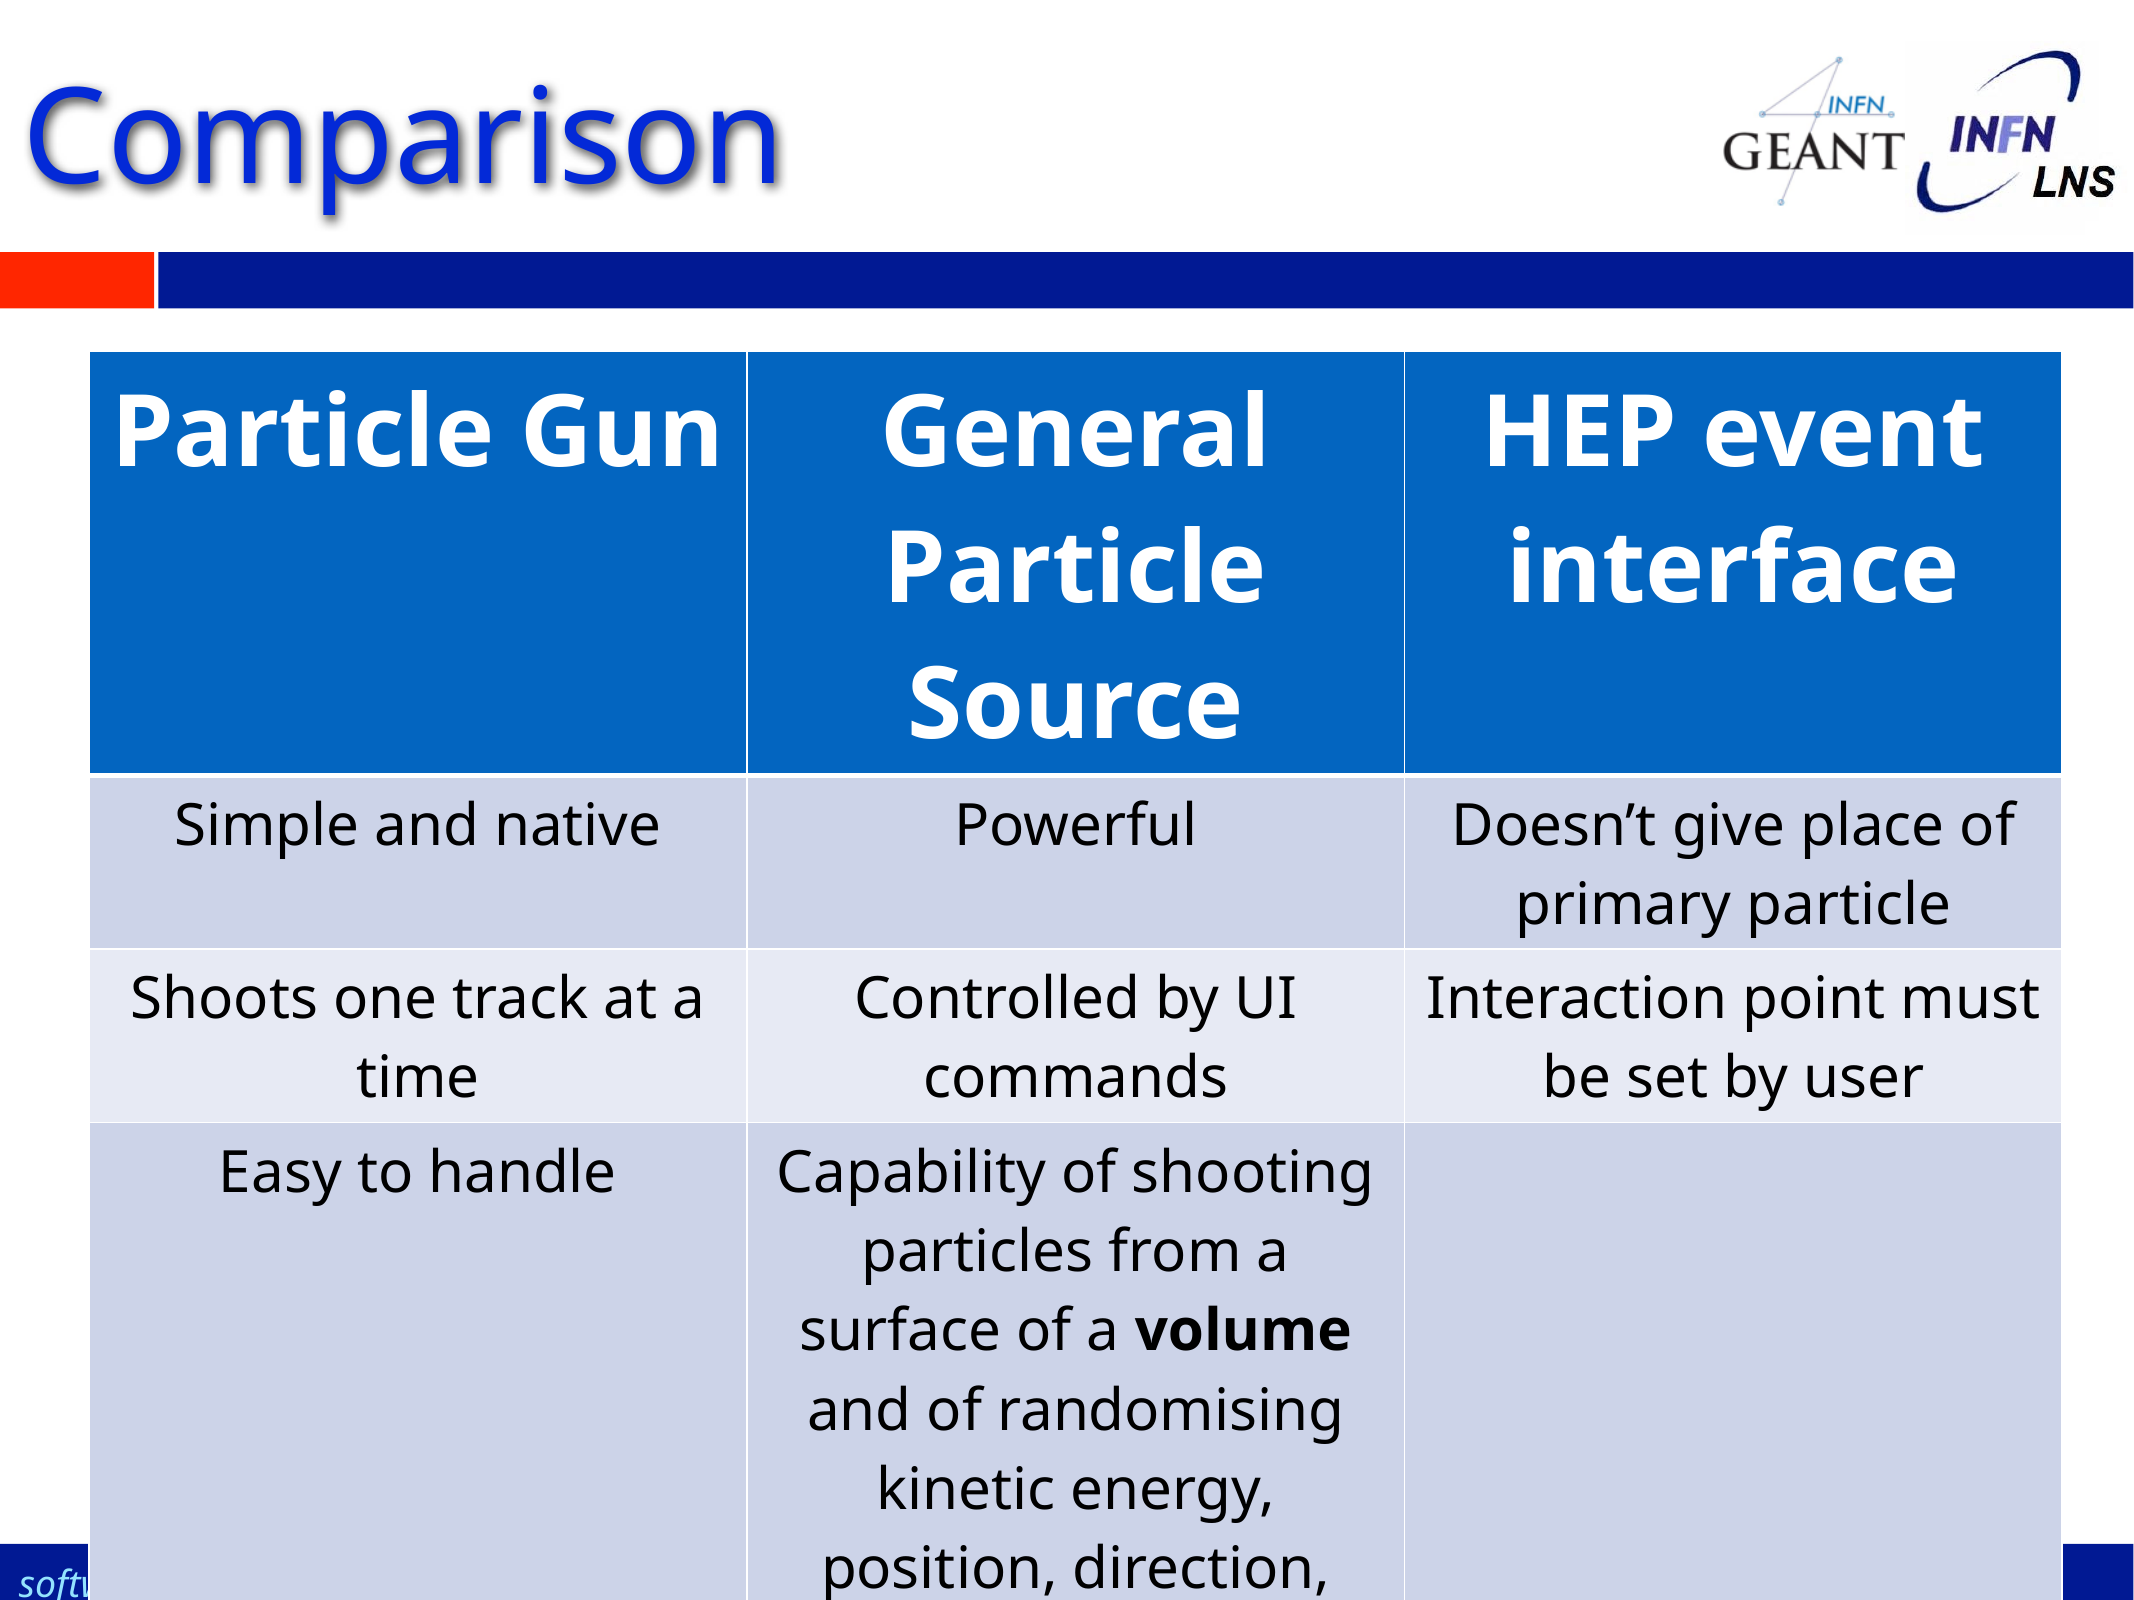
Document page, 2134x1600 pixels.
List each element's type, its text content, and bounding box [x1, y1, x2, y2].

table_header Particle Gun [90, 352, 746, 773]
table_cell Simple and native [90, 778, 746, 948]
table_header General Particle Source [748, 352, 1404, 773]
picture [1713, 27, 2134, 235]
table_cell [1405, 1123, 2061, 1600]
table_cell Controlled by UI commands [748, 950, 1404, 1122]
table_header HEP event interface [1405, 352, 2061, 773]
table_cell Easy to handle [90, 1123, 746, 1600]
table_cell Interaction point must be set by user [1405, 950, 2061, 1122]
table_cell Doesn’t give place of primary particle [1405, 778, 2061, 948]
title Comparison [14, 39, 1671, 222]
table_cell Powerful [748, 778, 1404, 948]
table_cell Shoots one track at a time [90, 950, 746, 1122]
table_cell Capability of shooting particles from a surface of a volume and of randomising kinetic energy, position, direction, following (complicated) user specified distribution [748, 1123, 1404, 1600]
